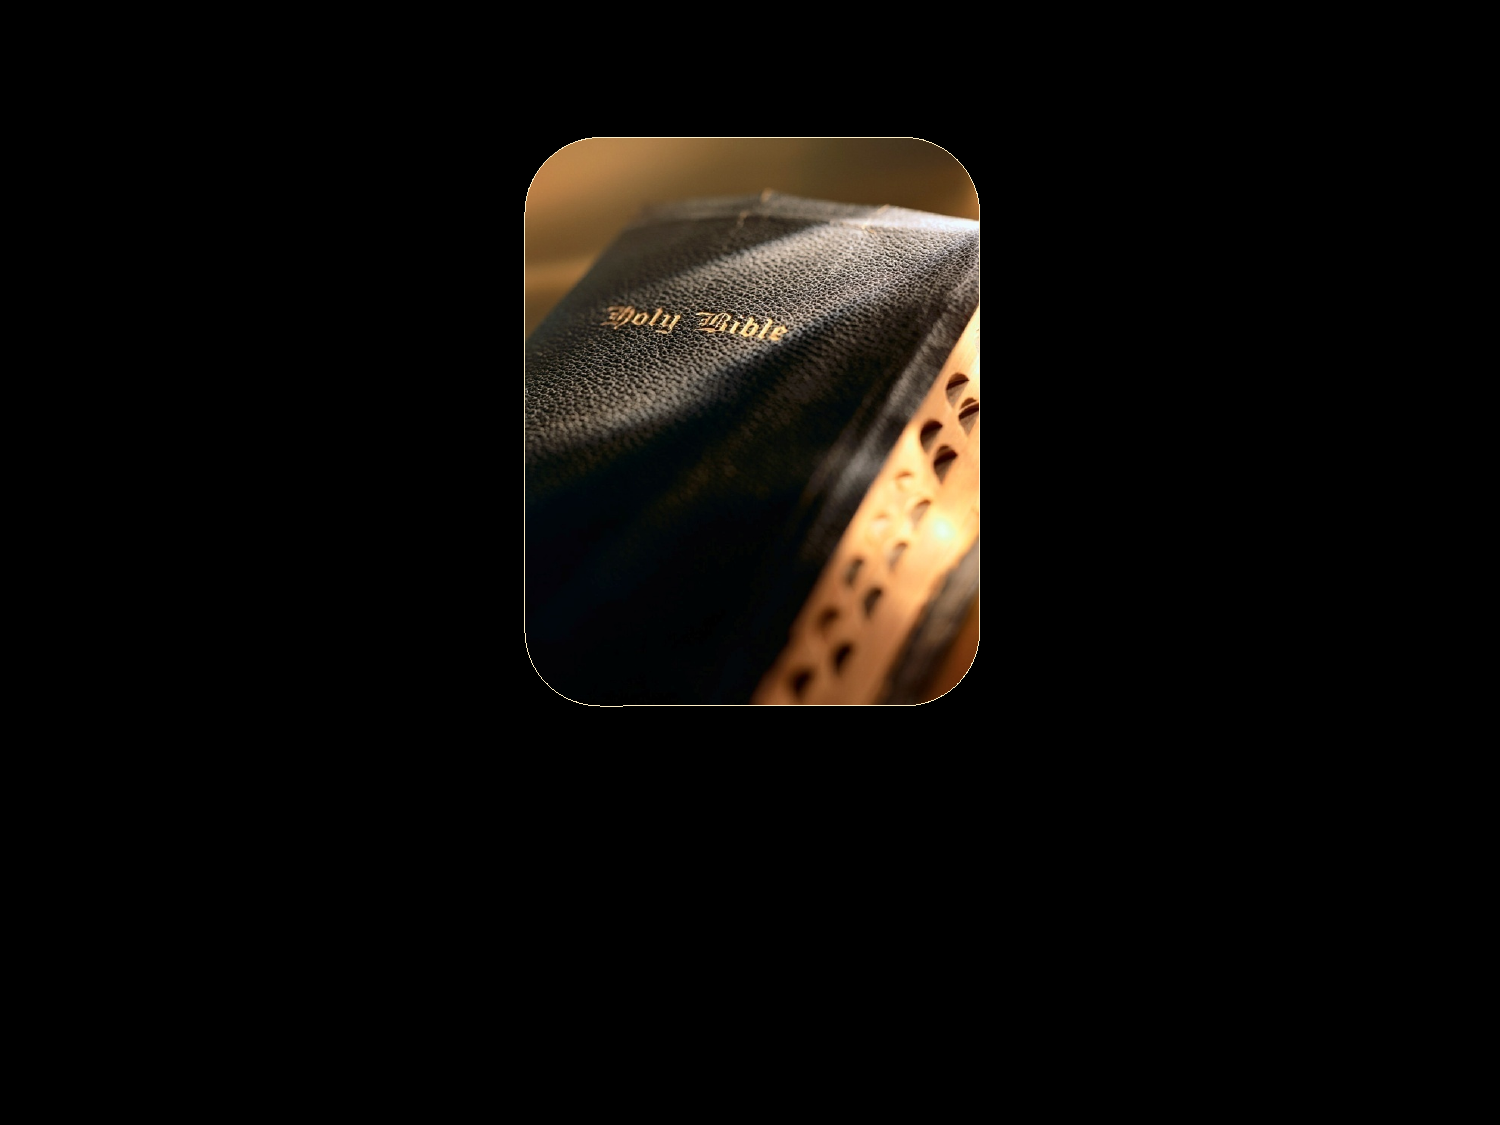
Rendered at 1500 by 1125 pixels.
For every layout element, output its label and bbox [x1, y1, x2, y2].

picture [524, 137, 980, 706]
